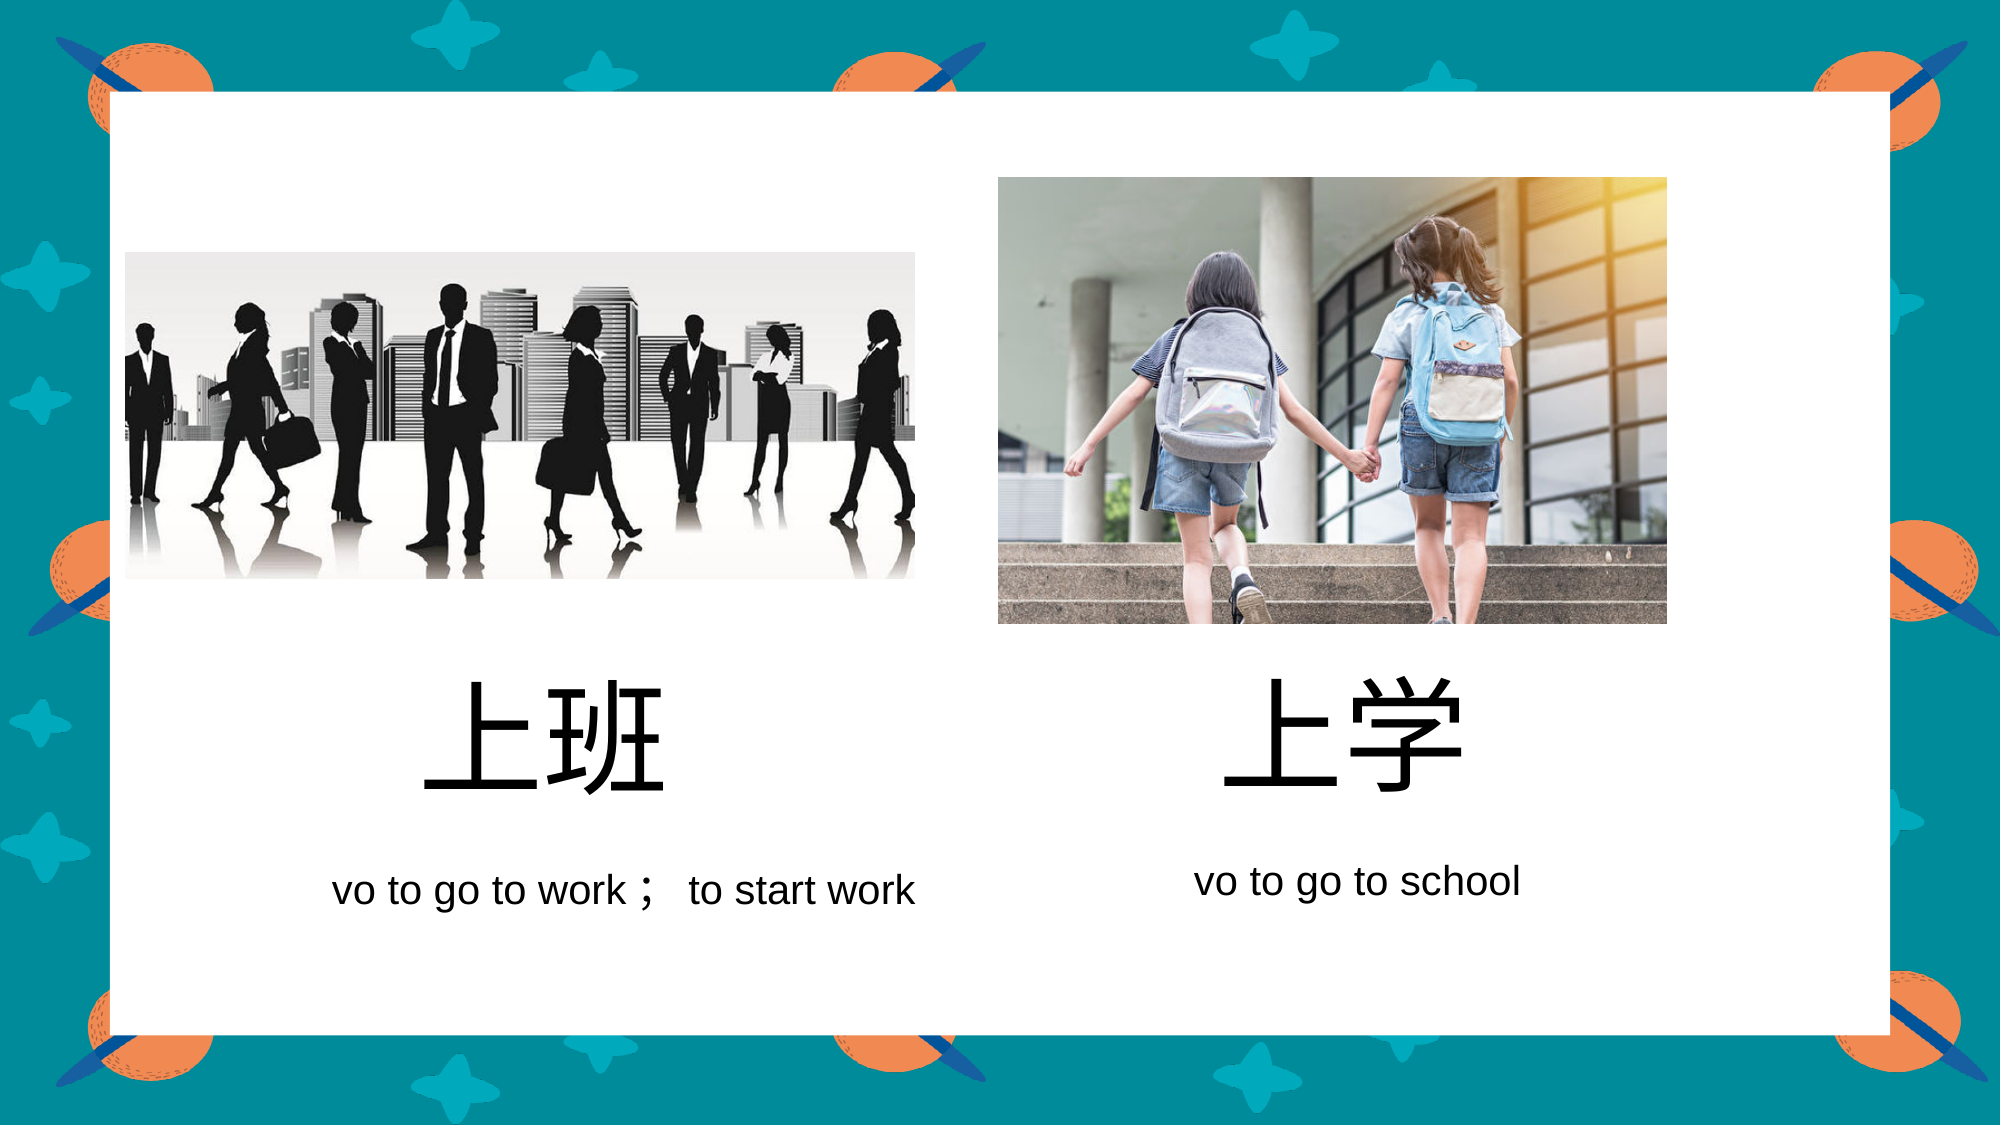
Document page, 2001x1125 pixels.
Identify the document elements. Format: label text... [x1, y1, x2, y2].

text_box vo to go to work；to start work [317, 855, 931, 921]
picture [0, 0, 2000, 1125]
text_box 上班 [403, 653, 684, 818]
text_box vo to go to school [1179, 846, 1559, 911]
text_box 上学 [1203, 649, 1484, 815]
